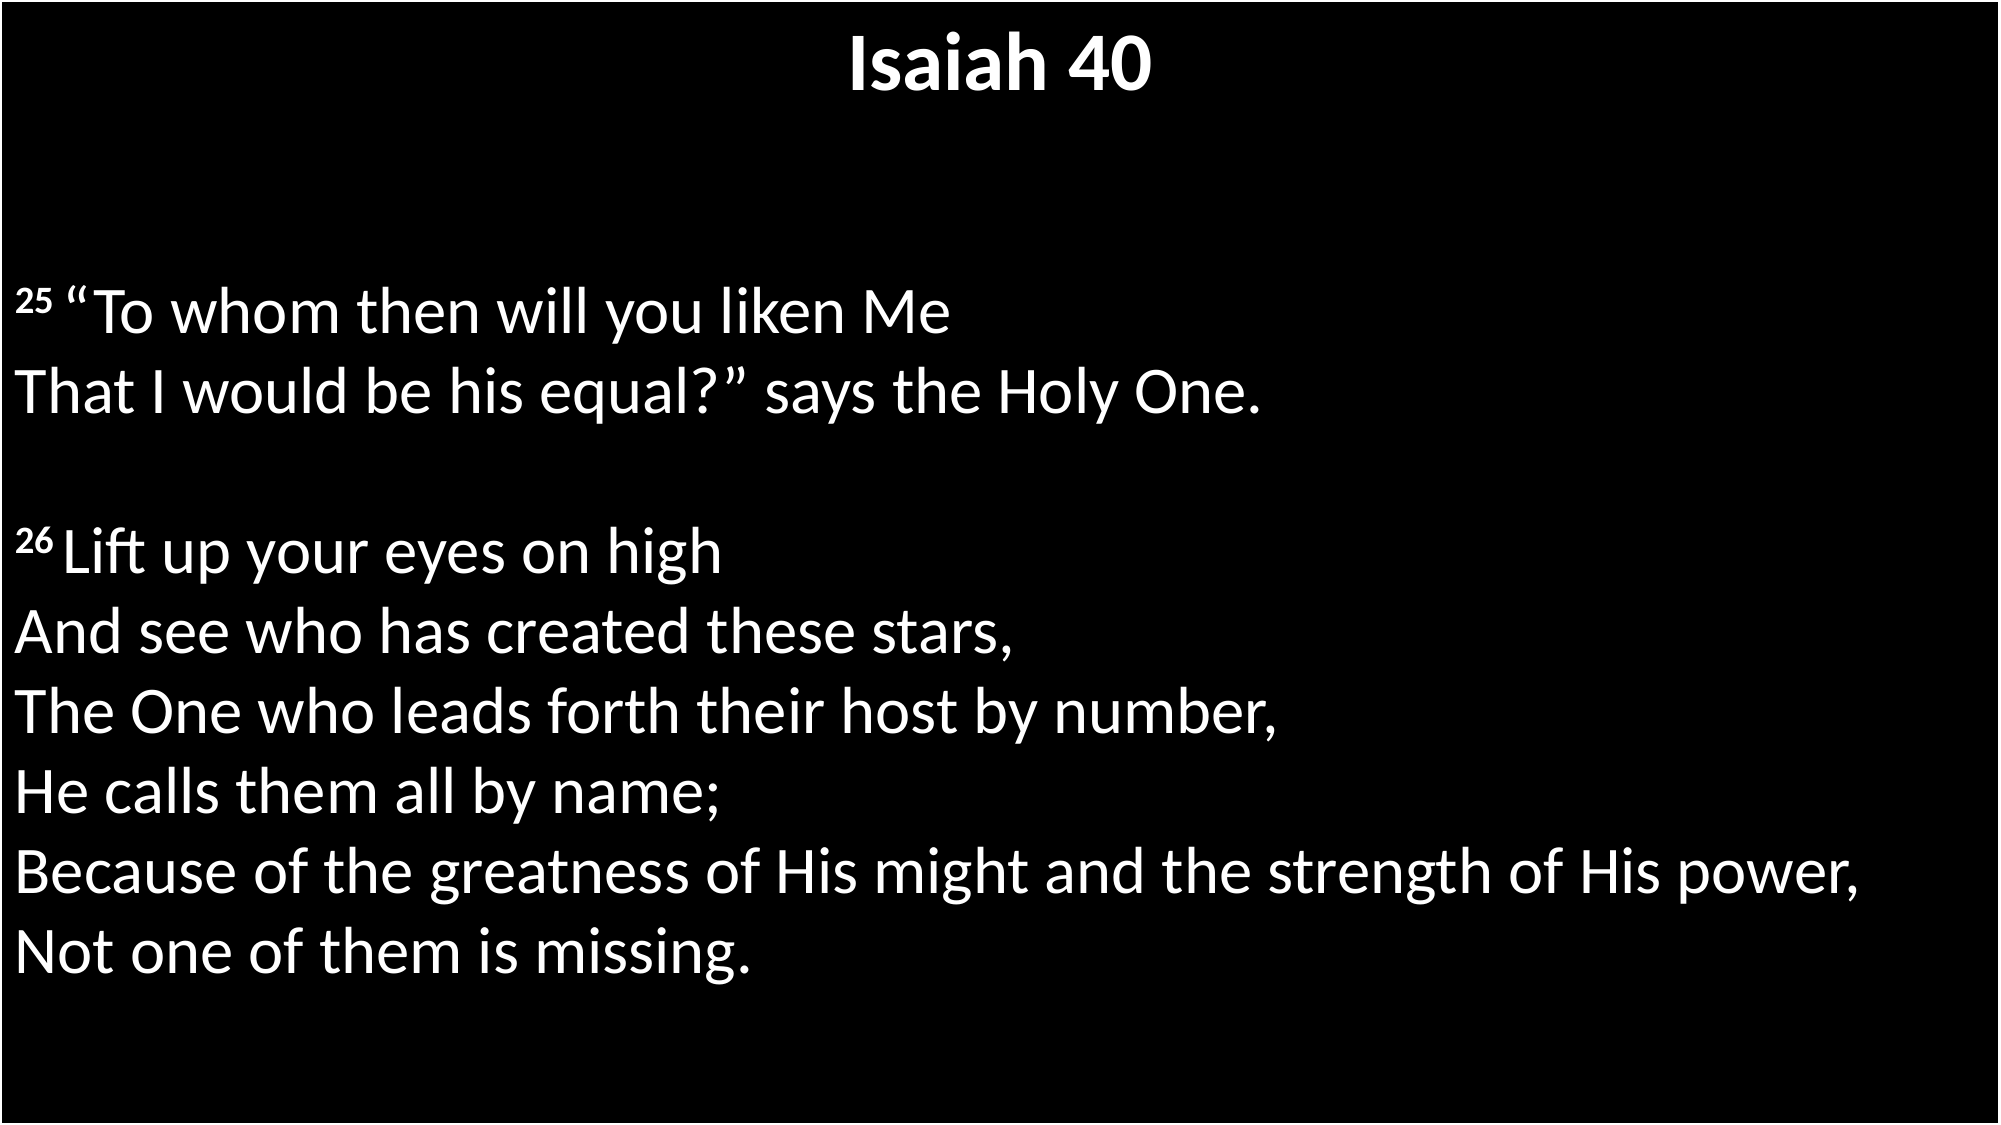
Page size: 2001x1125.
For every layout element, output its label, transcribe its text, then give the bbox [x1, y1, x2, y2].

text_box Isaiah 40 25 “To whom then will you liken Me That I would be his equal?” says the Holy One. 26 Lift up your eyes on high And see who has created these stars, The One who leads forth their host by number, He calls them all by name; Because of the greatness of His might and the strength of His power, Not one of them is missing. [0, 0, 2000, 1125]
